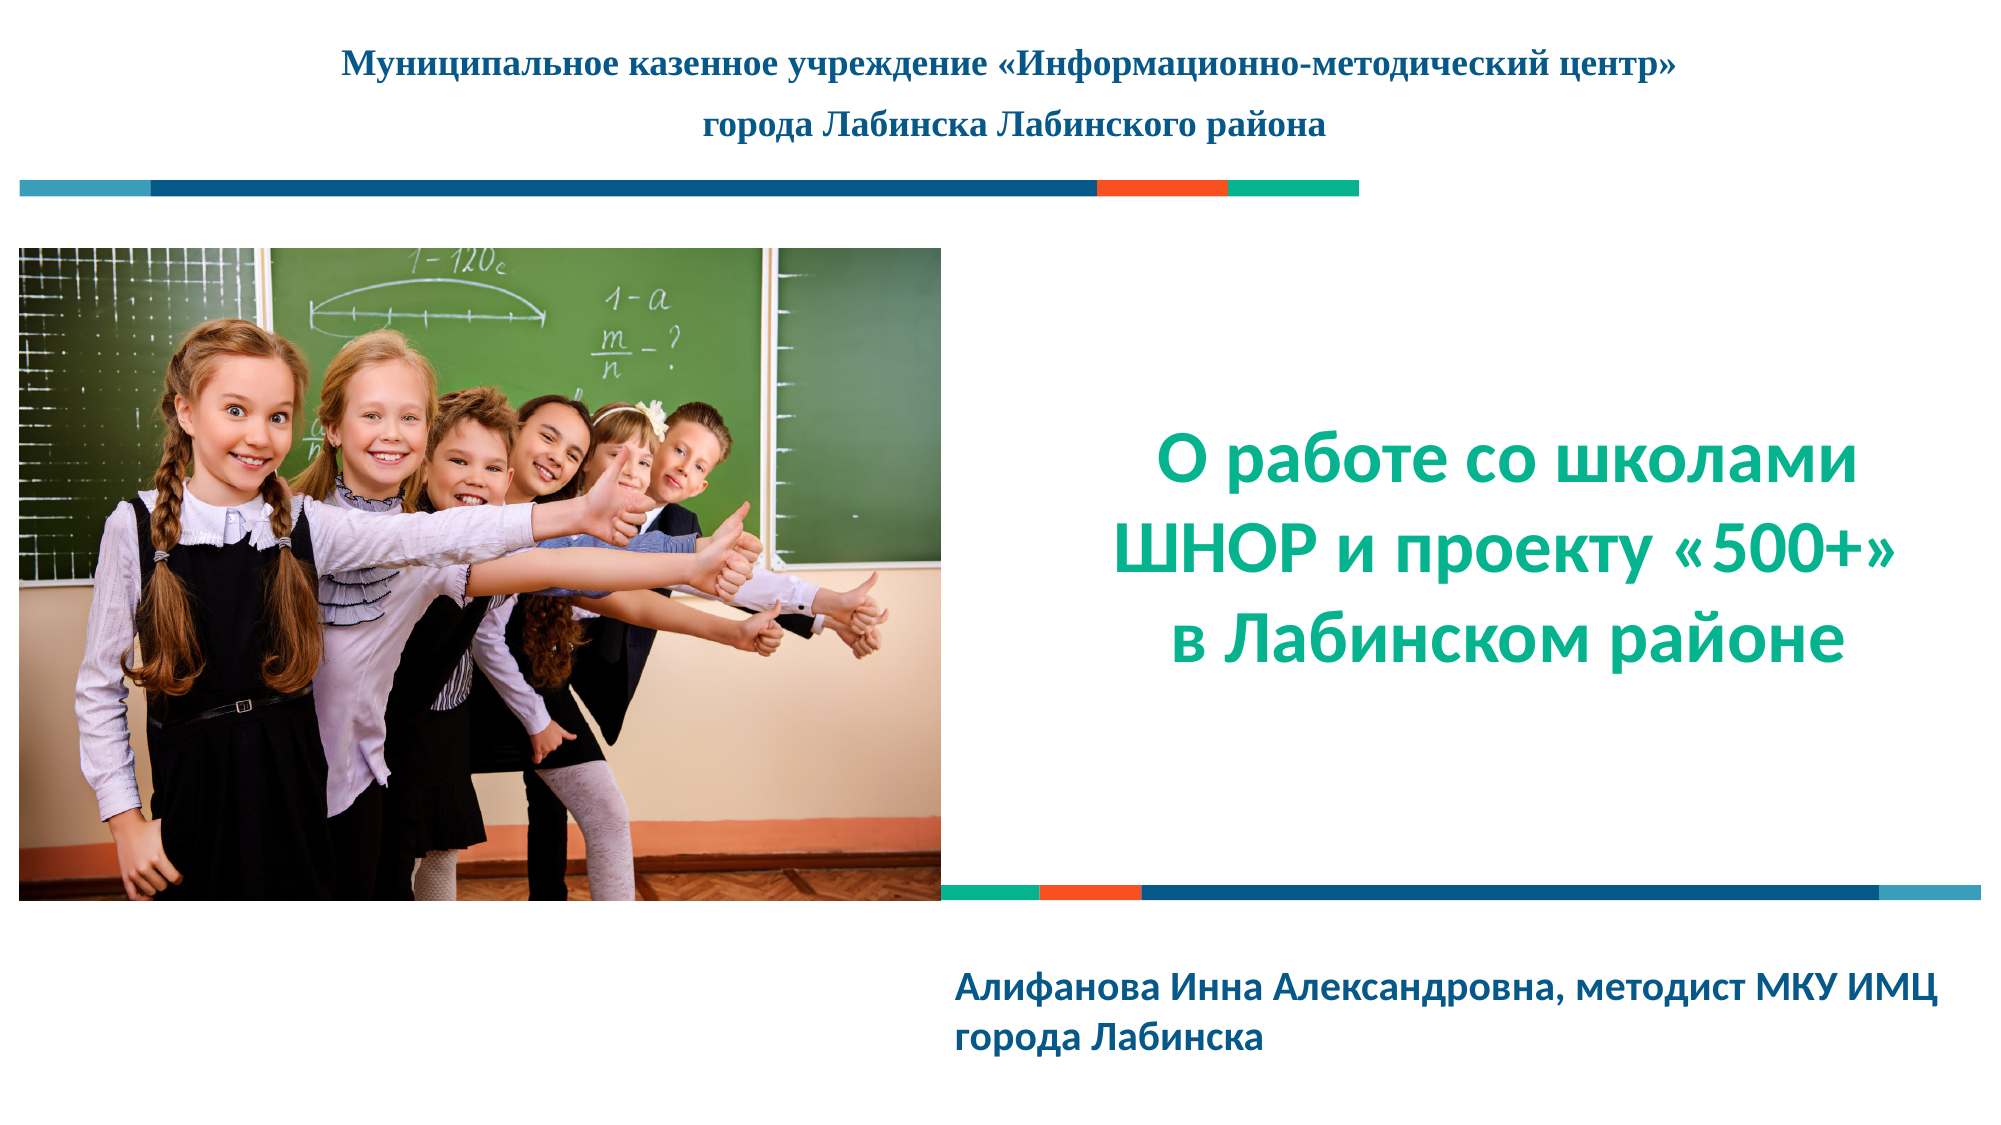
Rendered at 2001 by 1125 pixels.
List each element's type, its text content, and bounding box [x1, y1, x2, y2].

title О работе со школами ШНОР и проекту «500+» в Лабинском районе [1090, 361, 1928, 686]
subtitle Муниципальное казенное учреждение «Информационно-методический центр» города Лабинска Лабинского района [150, 35, 1879, 162]
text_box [941, 884, 1981, 900]
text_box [19, 180, 1359, 197]
picture [19, 248, 941, 901]
text_box Алифанова Инна Александровна, методист МКУ ИМЦ города Лабинска [940, 951, 1969, 1067]
